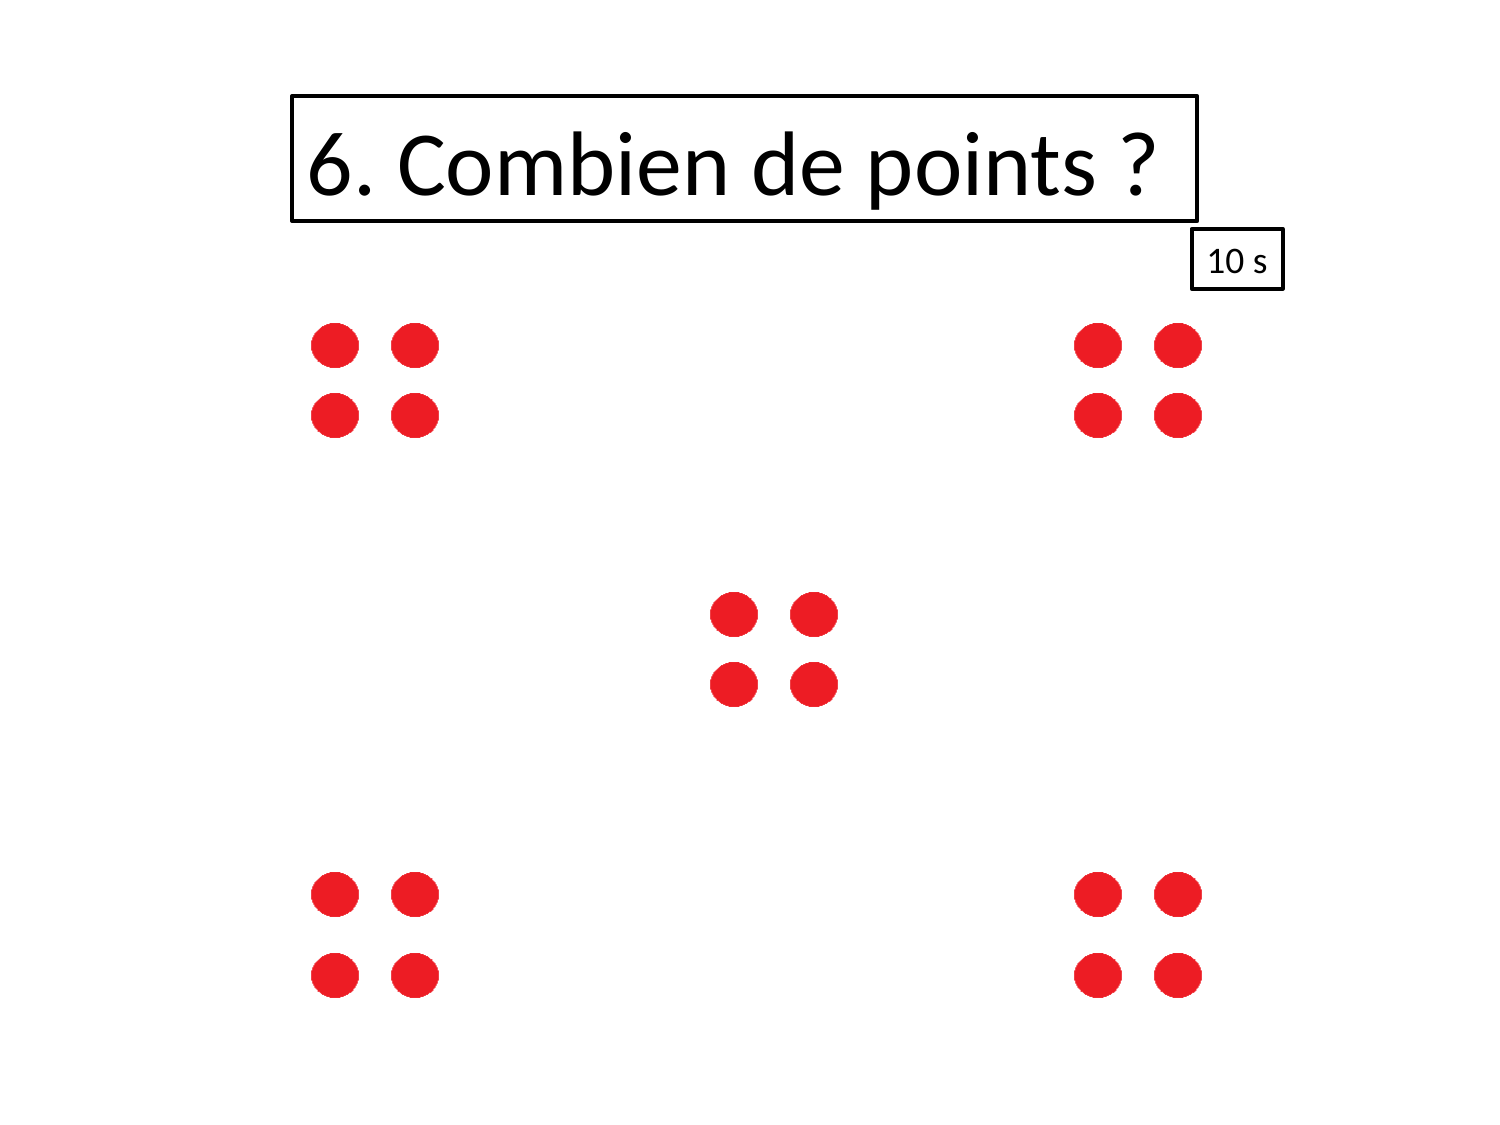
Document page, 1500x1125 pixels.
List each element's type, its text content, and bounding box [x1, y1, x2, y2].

picture [127, 309, 1392, 1069]
text_box 6. Combien de points ? [290, 94, 1199, 223]
text_box 10 s [1190, 227, 1285, 291]
